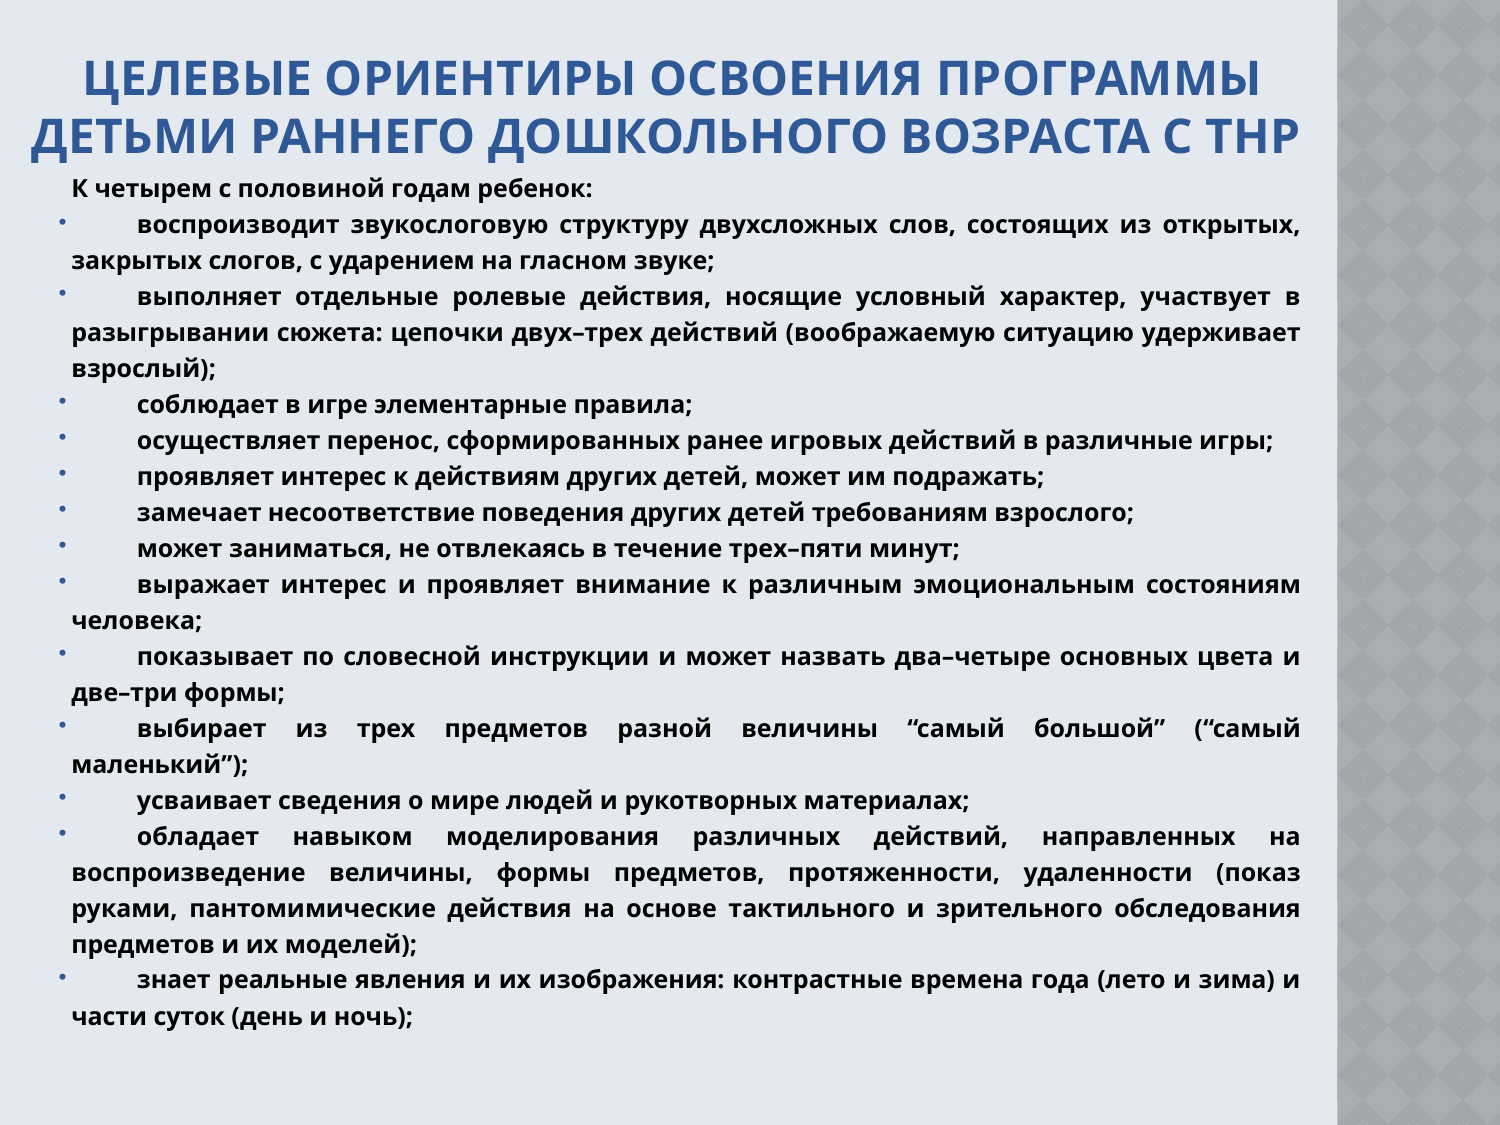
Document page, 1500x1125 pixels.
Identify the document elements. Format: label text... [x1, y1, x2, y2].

title Целевые ориентиры освоения программы детьми раннего дошкольного возраста с тнр [17, 30, 1329, 163]
list К четырем с половиной годам ребенок: воспроизводит звукослоговую структуру двухсложных слов, состоящих из открытых, закрытых слогов, с ударением на гласном звуке; выполняет отдельные ролевые действия, носящие условный характер, участвует в разыгрывании сюжета: цепочки двух–трех действий (воображаемую ситуацию удерживает взрослый); соблюдает в игре элементарные правила; осуществляет перенос, сформированных ранее игровых действий в различные игры; проявляет интерес к действиям других детей, может им подражать; замечает несоответствие поведения других детей требованиям взрослого; может заниматься, не отвлекаясь в течение трех–пяти минут; выражает интерес и проявляет внимание к различным эмоциональным состояниям человека; показывает по словесной инструкции и может назвать два–четыре основных цвета и две–три формы; выбирает из трех предметов разной величины “самый большой” (“самый маленький”); усваивает сведения о мире людей и рукотворных материалах; обладает навыком моделирования различных действий, направленных на воспроизведение величины, формы предметов, протяженности, удаленности (показ руками, пантомимические действия на основе тактильного и зрительного обследования предметов и их моделей); знает реальные явления и их изображения: контрастные времена года (лето и зима) и части суток (день и ночь); [17, 160, 1317, 1071]
